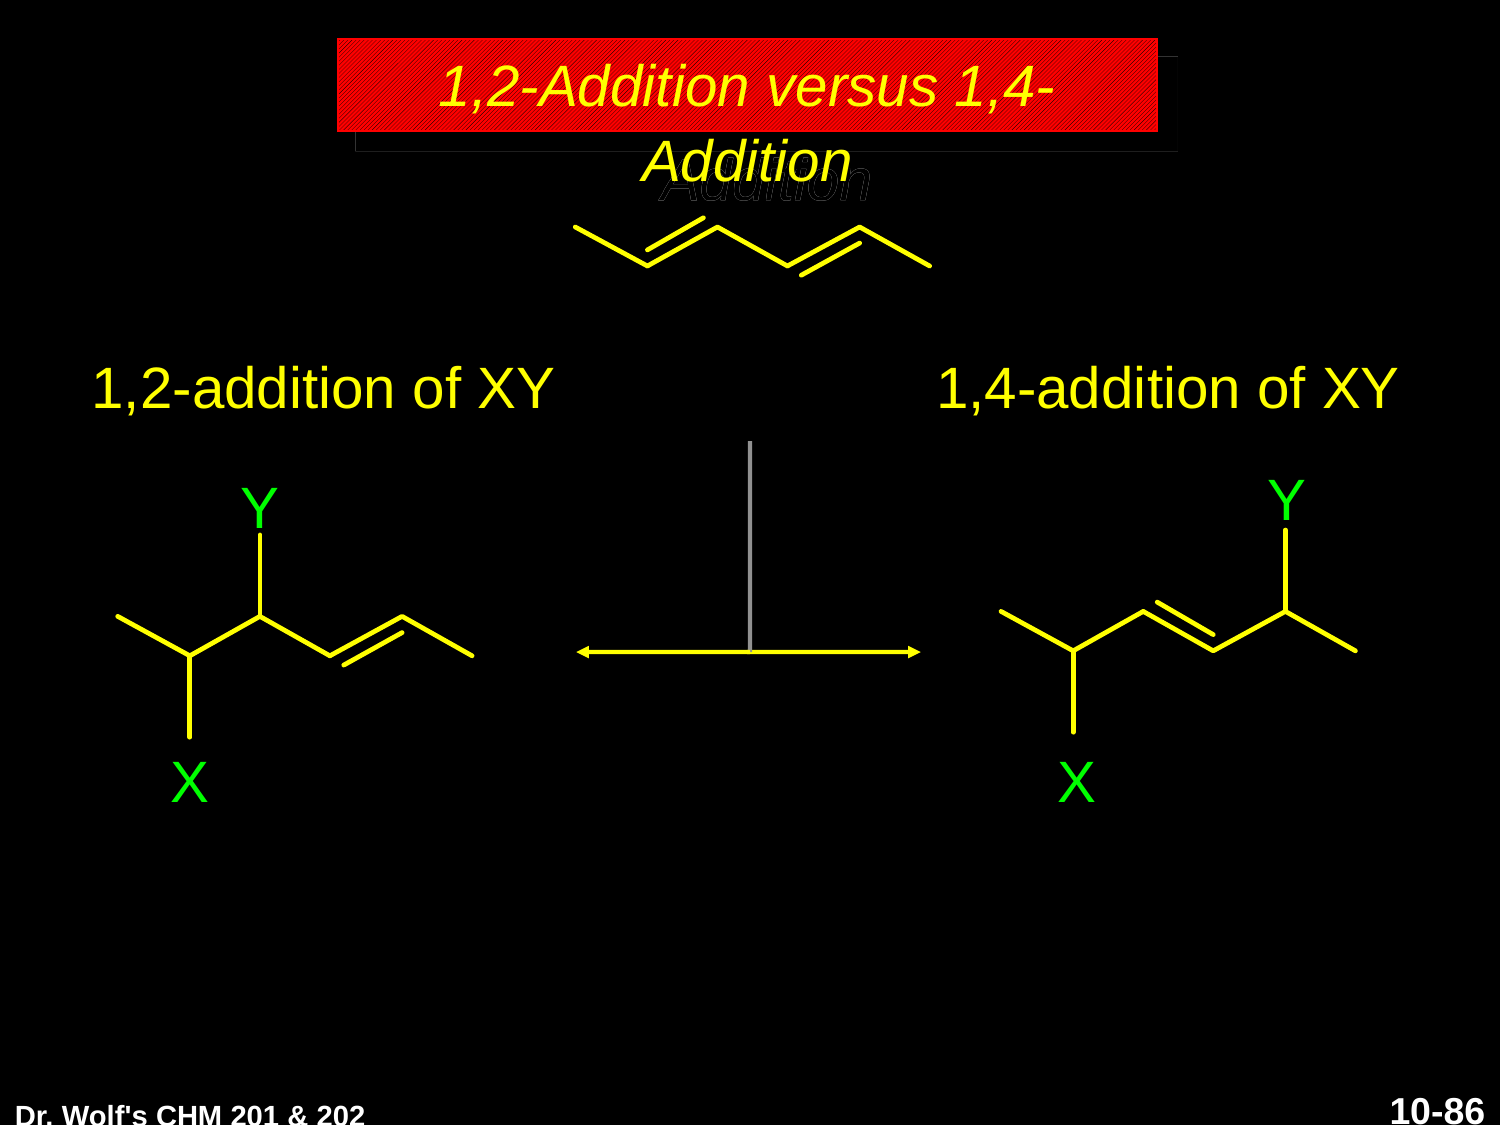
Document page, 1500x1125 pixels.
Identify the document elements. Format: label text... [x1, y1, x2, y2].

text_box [105, 460, 482, 851]
text_box 1,2-addition of XY [76, 337, 571, 428]
text_box Dr. Wolf's CHM 201 & 202 [0, 1049, 538, 1125]
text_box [575, 440, 921, 653]
text_box 1,4-addition of XY [921, 337, 1416, 428]
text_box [989, 452, 1365, 851]
text_box 10-86 [1187, 1049, 1500, 1125]
picture [563, 199, 939, 289]
title 1,2-Addition versus 1,4-Addition [337, 38, 1158, 132]
